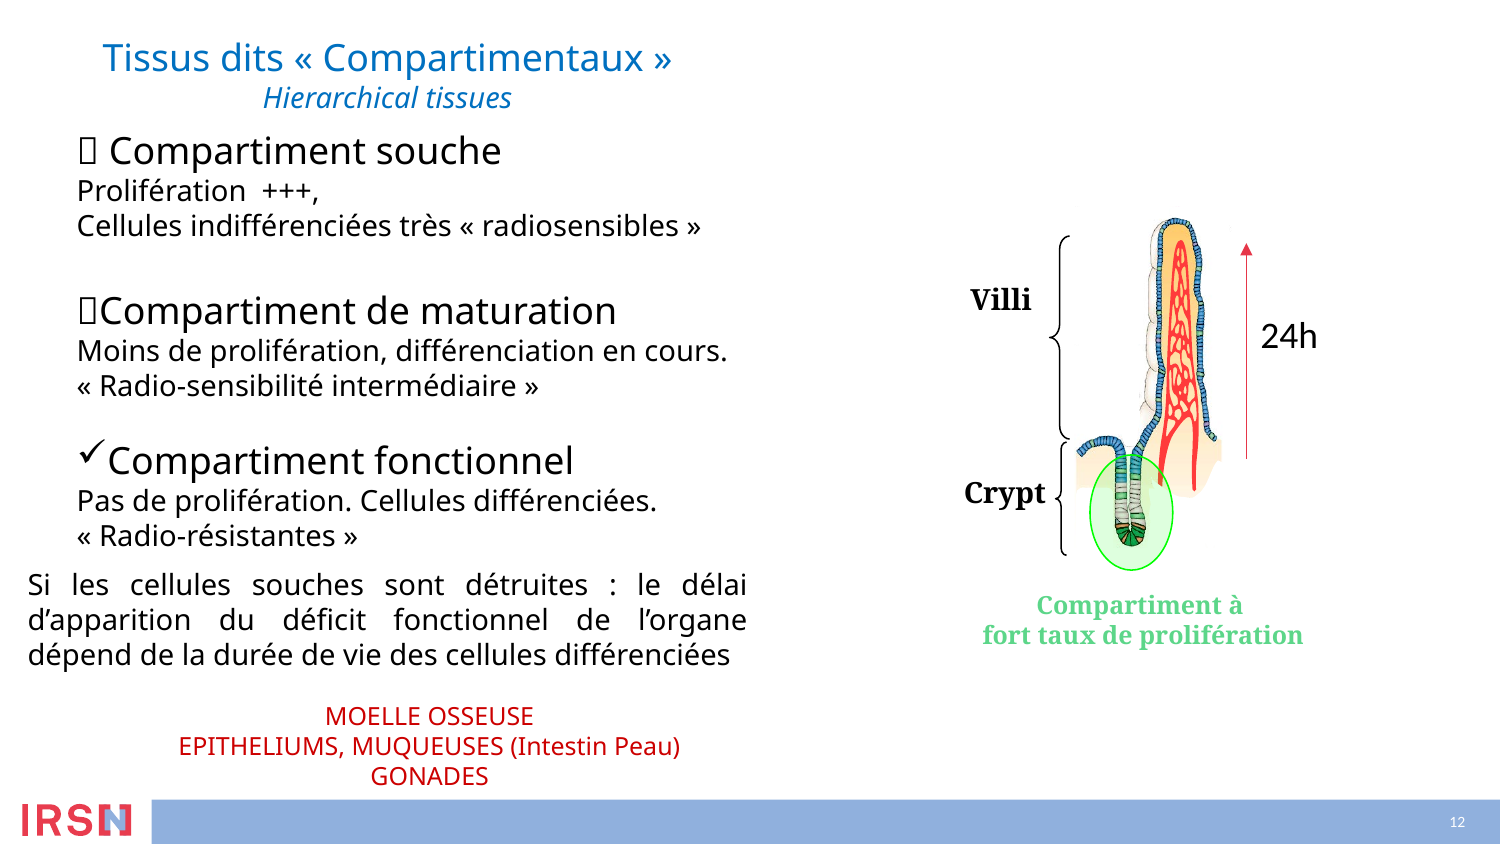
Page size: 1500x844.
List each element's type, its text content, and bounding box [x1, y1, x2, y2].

text_box Si les cellules souches sont détruites : le délai d’apparition du déficit fonctionnel de l’organe dépend de la durée de vie des cellules différenciées [12, 558, 763, 679]
slide_number 12 [1414, 798, 1500, 844]
text_box  Compartiment souche Prolifération +++, Cellules indifférenciées très « radiosensibles » Compartiment de maturation Moins de prolifération, différenciation en cours. « Radio-sensibilité intermédiaire » Compartiment fonctionnel Pas de prolifération. Cellules différenciées. « Radio-résistantes » [61, 119, 744, 558]
text_box 24h [1251, 303, 1334, 364]
text_box Tissus dits « Compartimentaux » Hierarchical tissues [87, 26, 688, 119]
text_box MOELLE OSSEUSE EPITHELIUMS, MUQUEUSES (Intestin Peau) GONADES [54, 692, 805, 798]
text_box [961, 197, 1233, 579]
text_box Compartiment à fort taux de prolifération [967, 582, 1320, 657]
